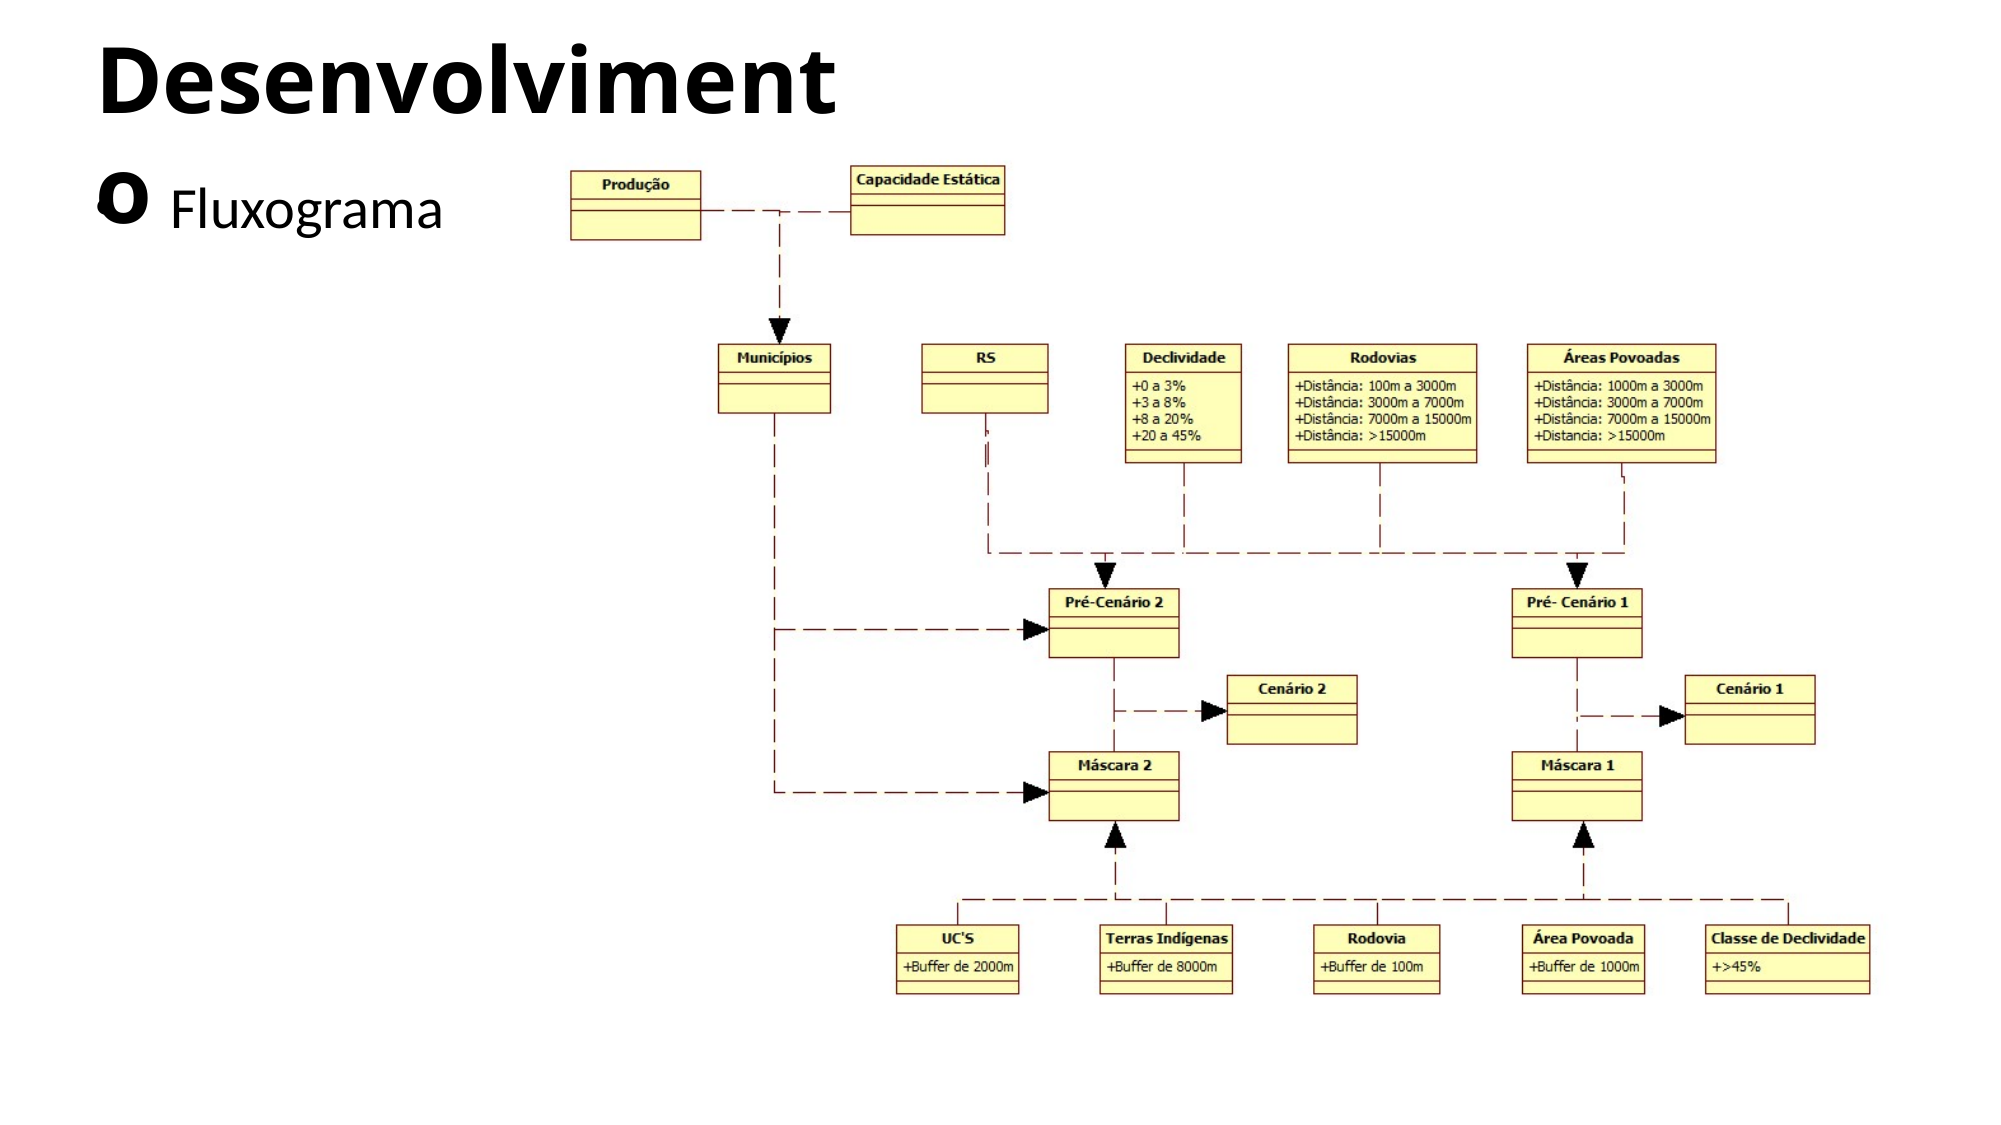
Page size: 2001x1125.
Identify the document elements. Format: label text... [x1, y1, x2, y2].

picture [545, 140, 1896, 1020]
text_box Desenvolvimento [80, 14, 856, 170]
text_box Fluxograma [80, 170, 545, 302]
